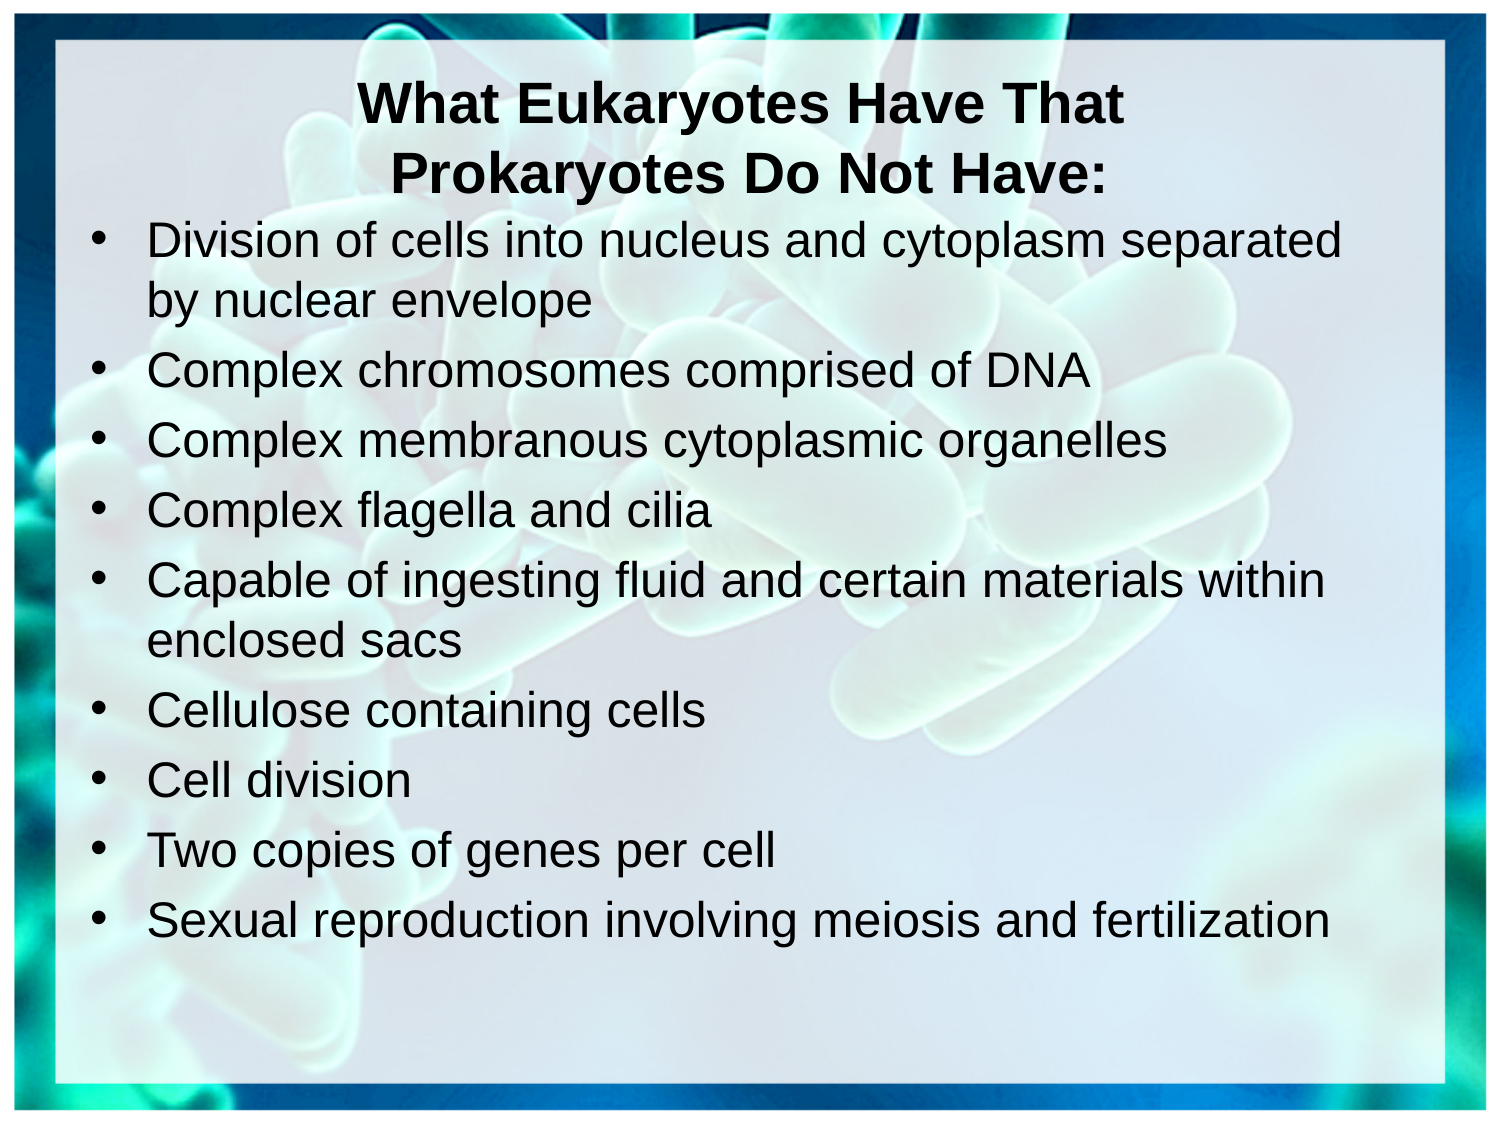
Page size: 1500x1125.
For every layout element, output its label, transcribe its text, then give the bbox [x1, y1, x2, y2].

picture [0, 0, 1500, 1125]
title What Eukaryotes Have That Prokaryotes Do Not Have: [74, 69, 1426, 199]
list Division of cells into nucleus and cytoplasm separated by nuclear envelope Complex chromosomes comprised of DNA Complex membranous cytoplasmic organelles Complex flagella and cilia Capable of ingesting fluid and certain materials within enclosed sacs Cellulose containing cells Cell division Two copies of genes per cell Sexual reproduction involving meiosis and fertilization [74, 199, 1426, 1063]
